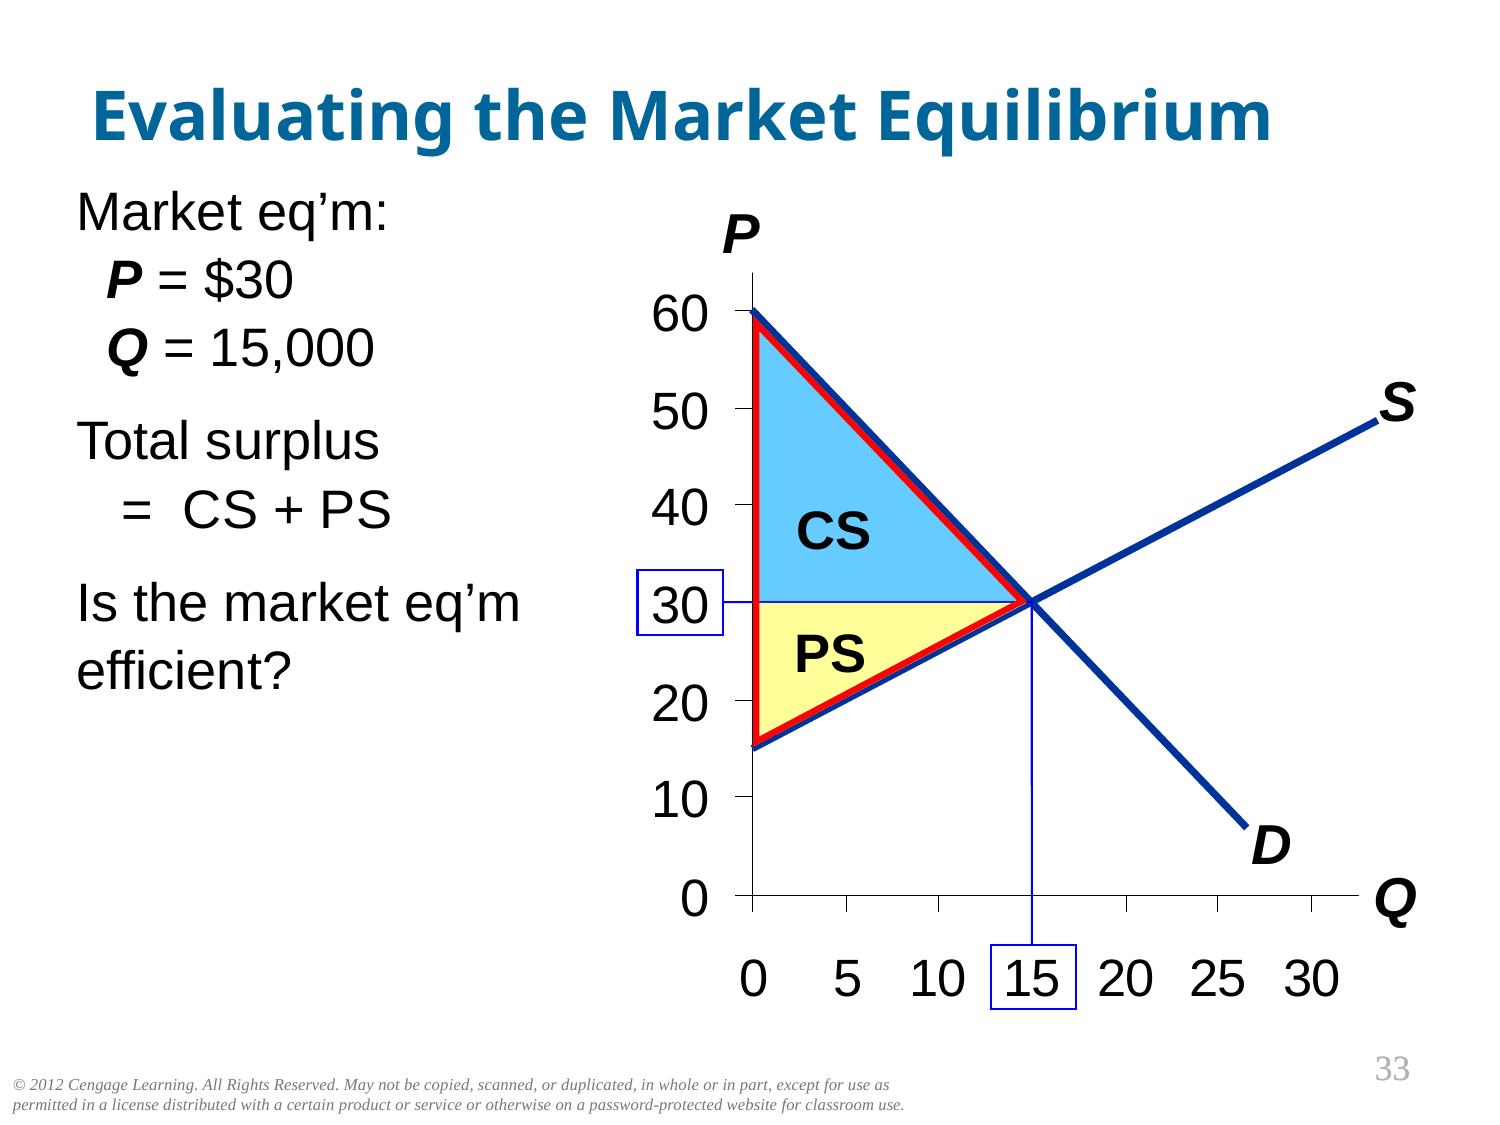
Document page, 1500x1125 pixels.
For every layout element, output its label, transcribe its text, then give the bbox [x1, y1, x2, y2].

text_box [621, 165, 1439, 1035]
list Market eq’m: P = $30 Q = 15,000 Total surplus = CS + PS Is the market eq’m efficient? [61, 165, 603, 1005]
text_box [753, 602, 1027, 747]
title Evaluating the Market Equilibrium [75, 37, 1425, 188]
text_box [751, 309, 1317, 884]
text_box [1320, 356, 1445, 749]
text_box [637, 570, 1077, 1010]
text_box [753, 316, 1027, 602]
